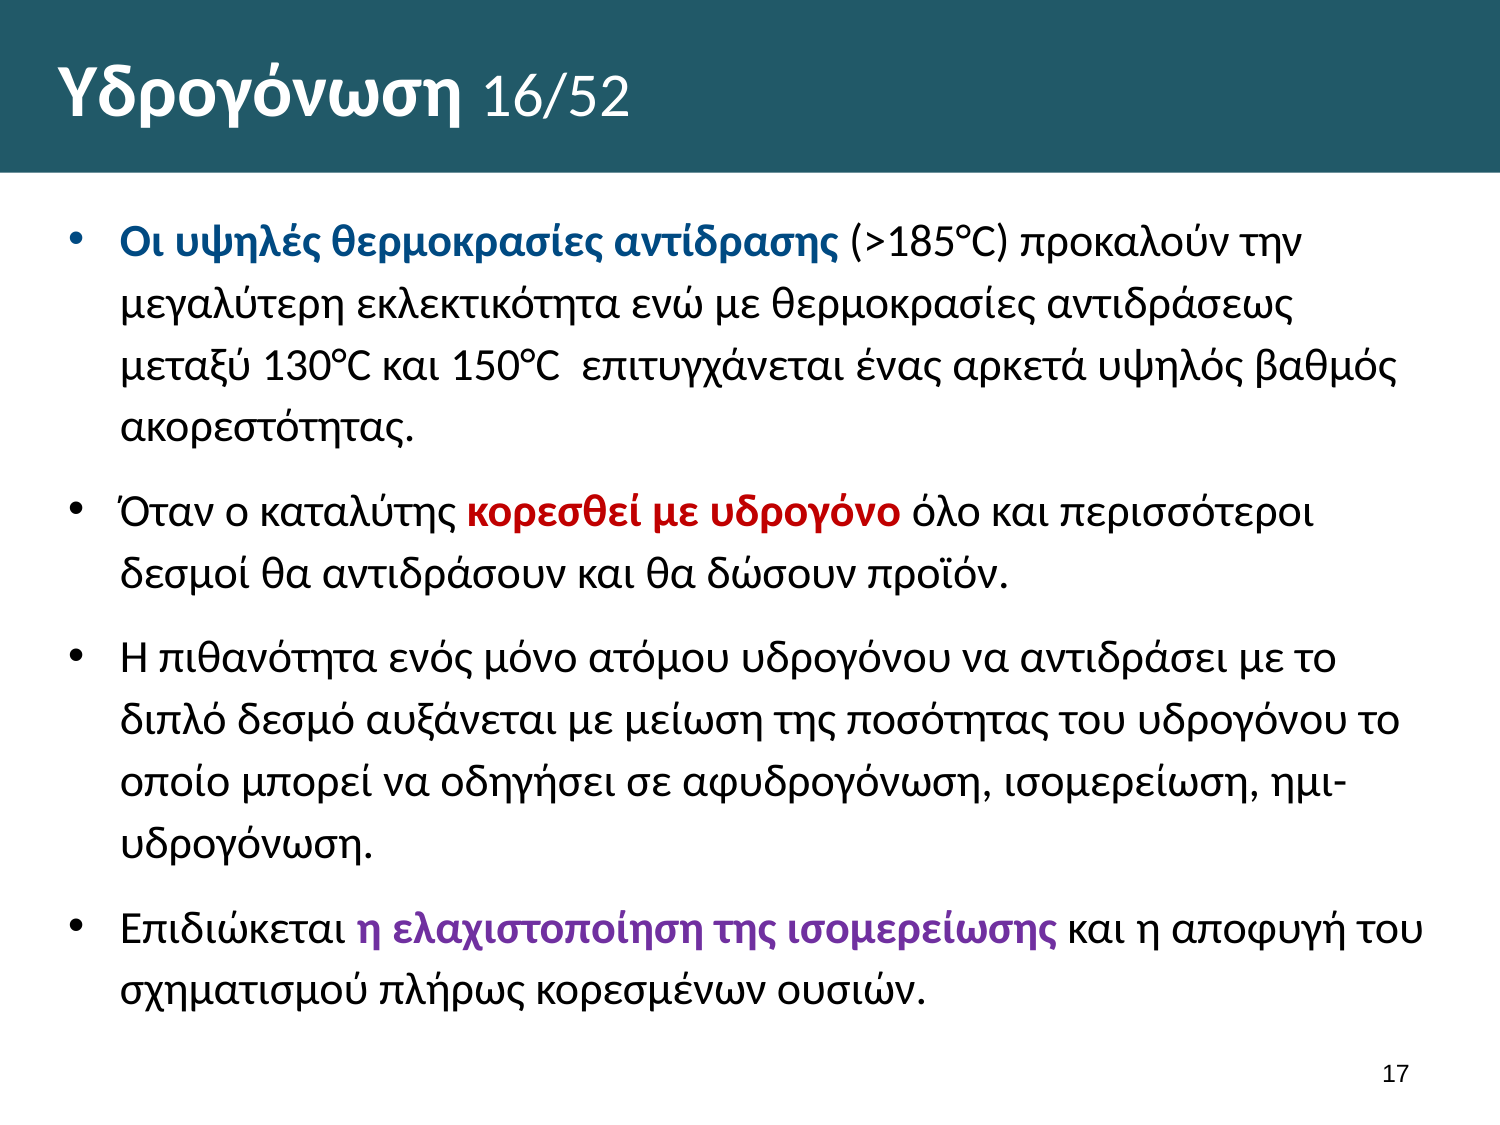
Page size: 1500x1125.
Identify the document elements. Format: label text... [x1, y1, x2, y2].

slide_number 16 [1074, 1042, 1425, 1103]
list Οι υψηλές θερμοκρασίες αντίδρασης (>185°C) προκαλούν την μεγαλύτερη εκλεκτικότητα ενώ με θερμοκρασίες αντιδράσεως μεταξύ 130°C και 150°C επιτυγχάνεται ένας αρκετά υψηλός βαθμός ακορεστότητας. Όταν ο καταλύτης κορεσθεί με υδρογόνο όλο και περισσότεροι δεσμοί θα αντιδράσουν και θα δώσουν προϊόν. Η πιθανότητα ενός μόνο ατόμου υδρογόνου να αντιδράσει με το διπλό δεσμό αυξάνεται με μείωση της ποσότητας του υδρογόνου το οποίο μπορεί να οδηγήσει σε αφυδρογόνωση, ισομερείωση, ημι-υδρογόνωση. Επιδιώκεται η ελαχιστοποίηση της ισομερείωσης και η αποφυγή του σχηματισμού πλήρως κορεσμένων ουσιών. [53, 196, 1447, 1024]
title Υδρογόνωση 16/52 [0, 0, 1500, 173]
